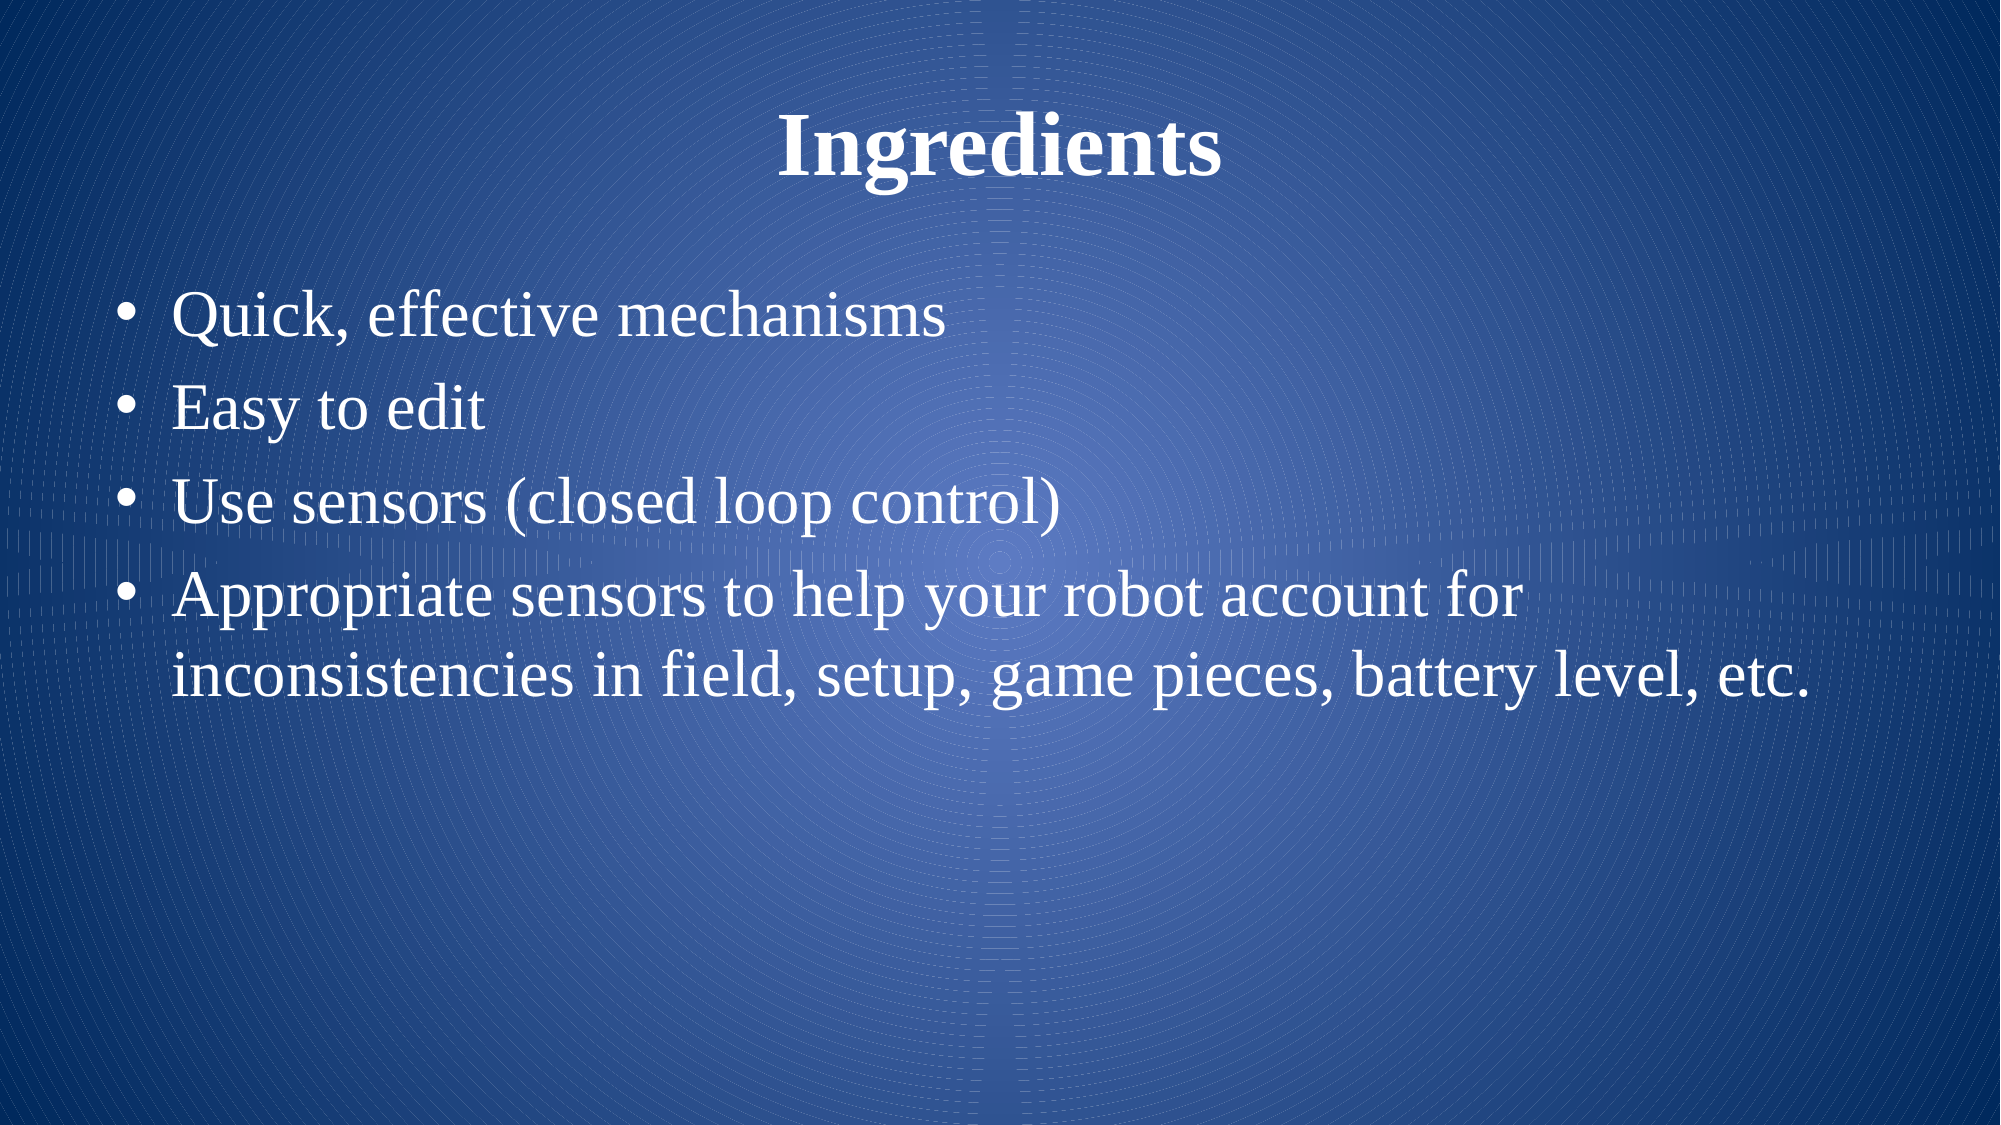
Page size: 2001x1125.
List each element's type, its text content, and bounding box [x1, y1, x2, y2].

title Ingredients [99, 45, 1900, 233]
list Quick, effective mechanisms Easy to edit Use sensors (closed loop control) Appropriate sensors to help your robot account for inconsistencies in field, setup, game pieces, battery level, etc. [99, 262, 1900, 1005]
